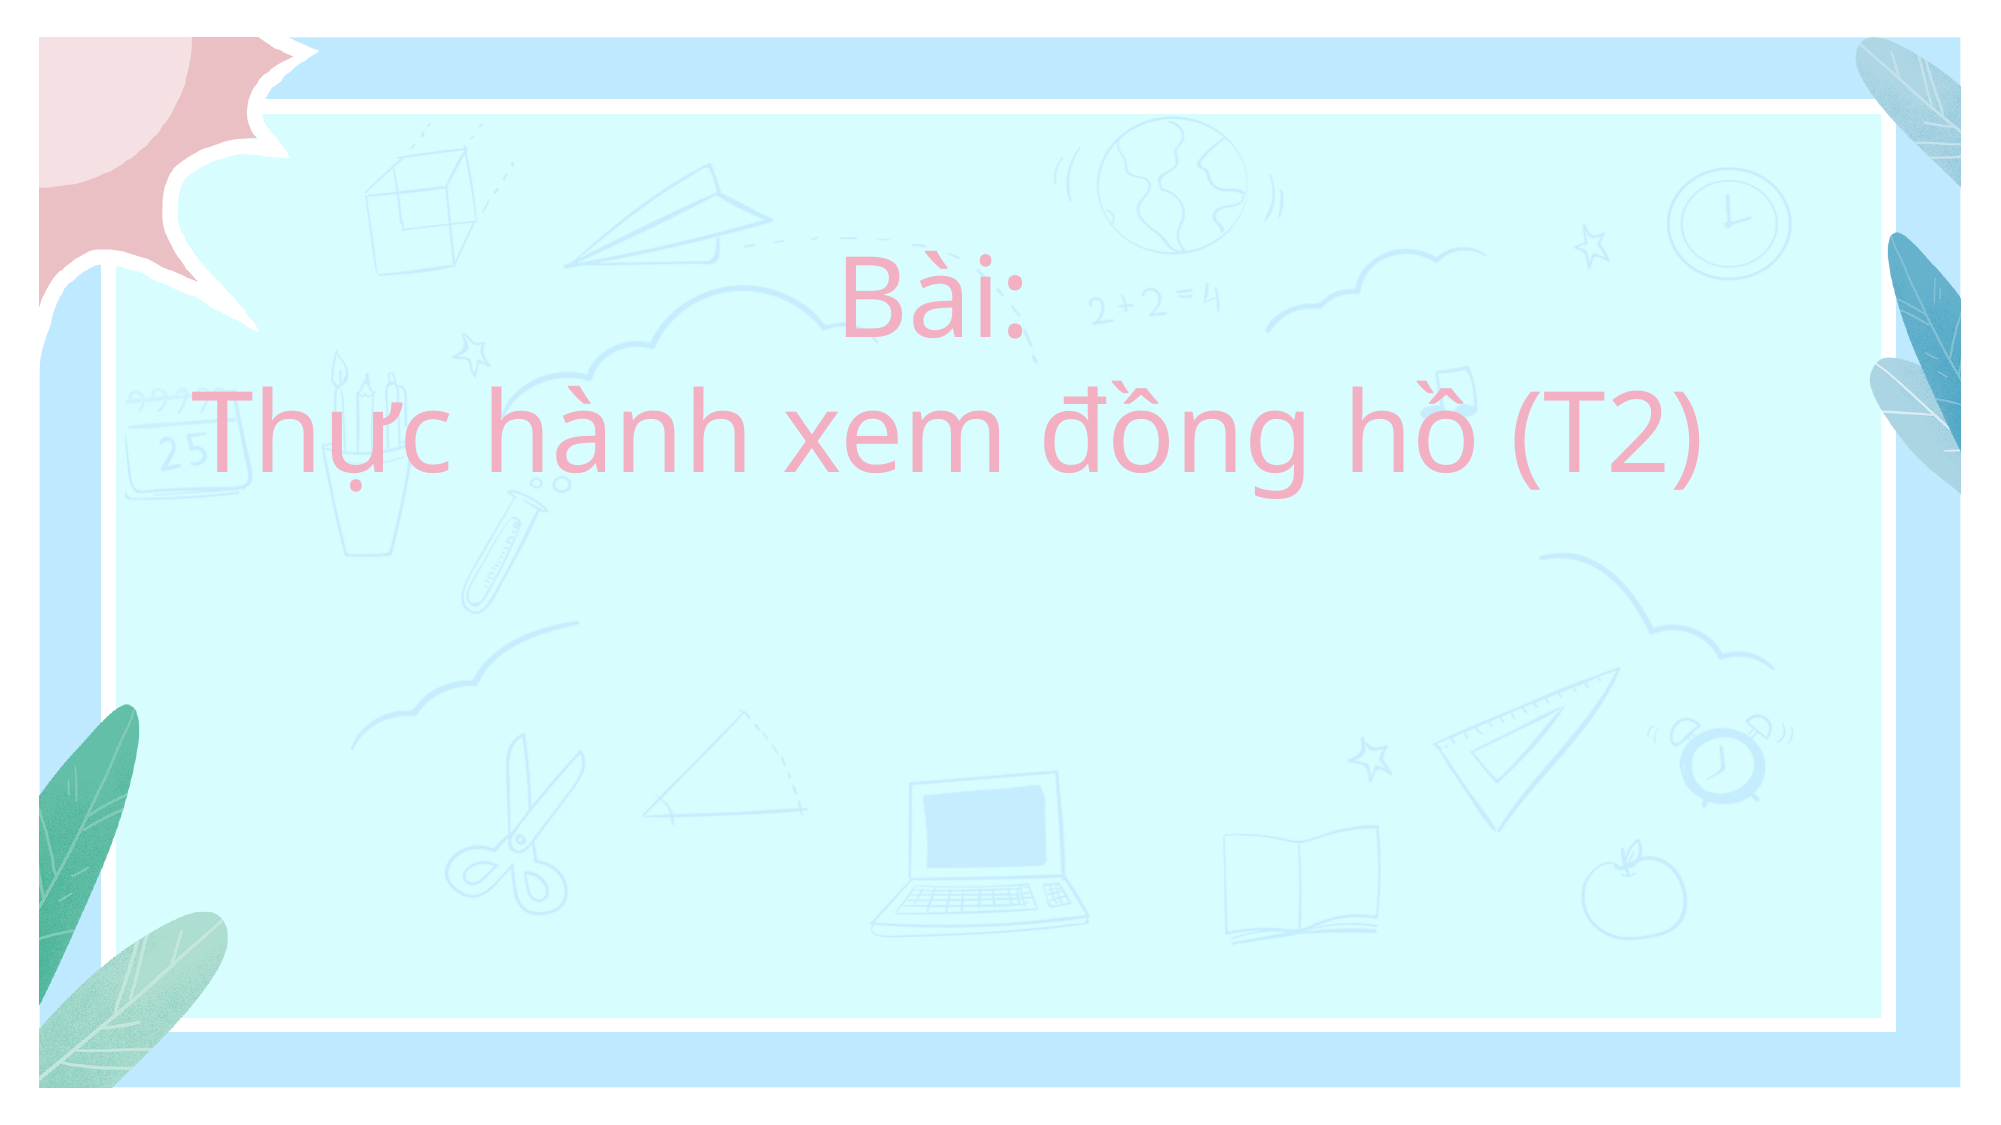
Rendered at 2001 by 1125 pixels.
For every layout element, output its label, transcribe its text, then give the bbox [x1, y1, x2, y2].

picture [105, 93, 1996, 1039]
text_box Bài: Thực hành xem đồng hồ (T2) [191, 224, 1705, 496]
